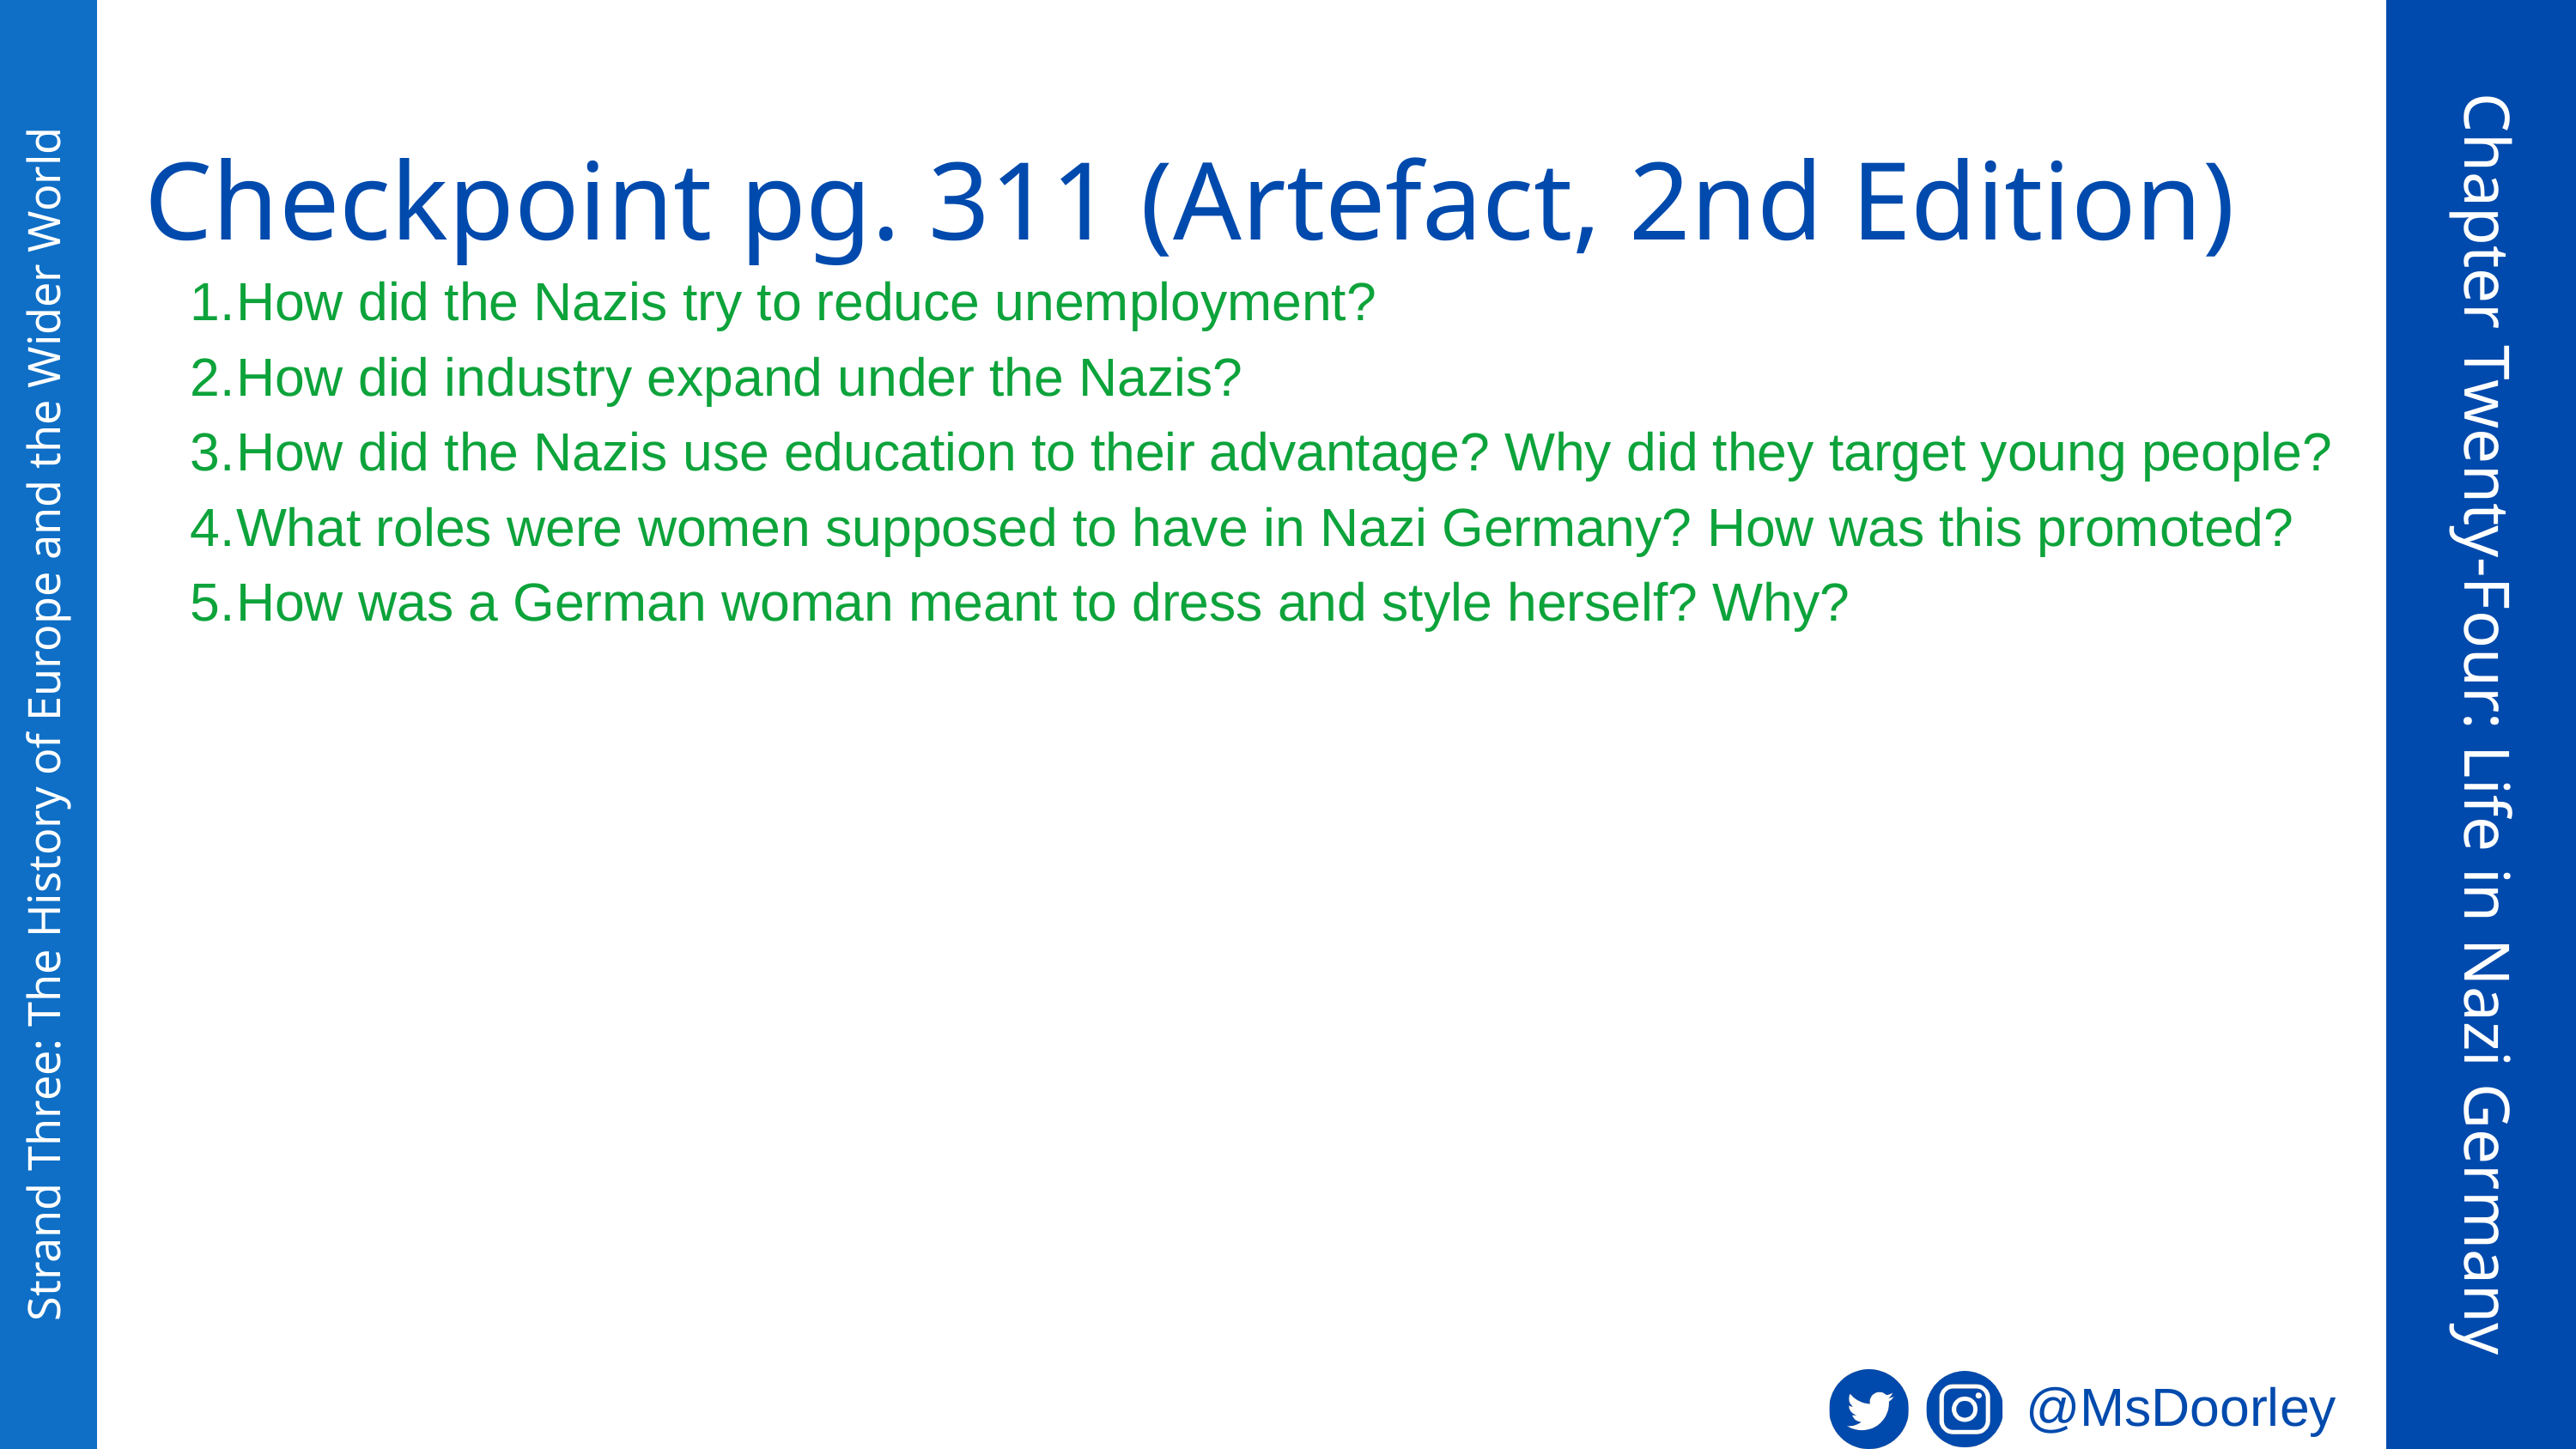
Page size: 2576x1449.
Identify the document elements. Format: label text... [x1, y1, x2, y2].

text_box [0, 0, 97, 1449]
text_box How did the Nazis try to reduce unemployment? How did industry expand under the Nazis? How did the Nazis use education to their advantage? Why did they target young people? What roles were women supposed to have in Nazi Germany? How was this promoted? How was a German woman meant to dress and style herself? Why? [144, 256, 2344, 633]
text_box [1829, 1369, 2386, 1449]
text_box Checkpoint pg. 311 (Artefact, 2nd Edition) [144, 111, 2344, 256]
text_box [2385, 0, 2576, 1449]
